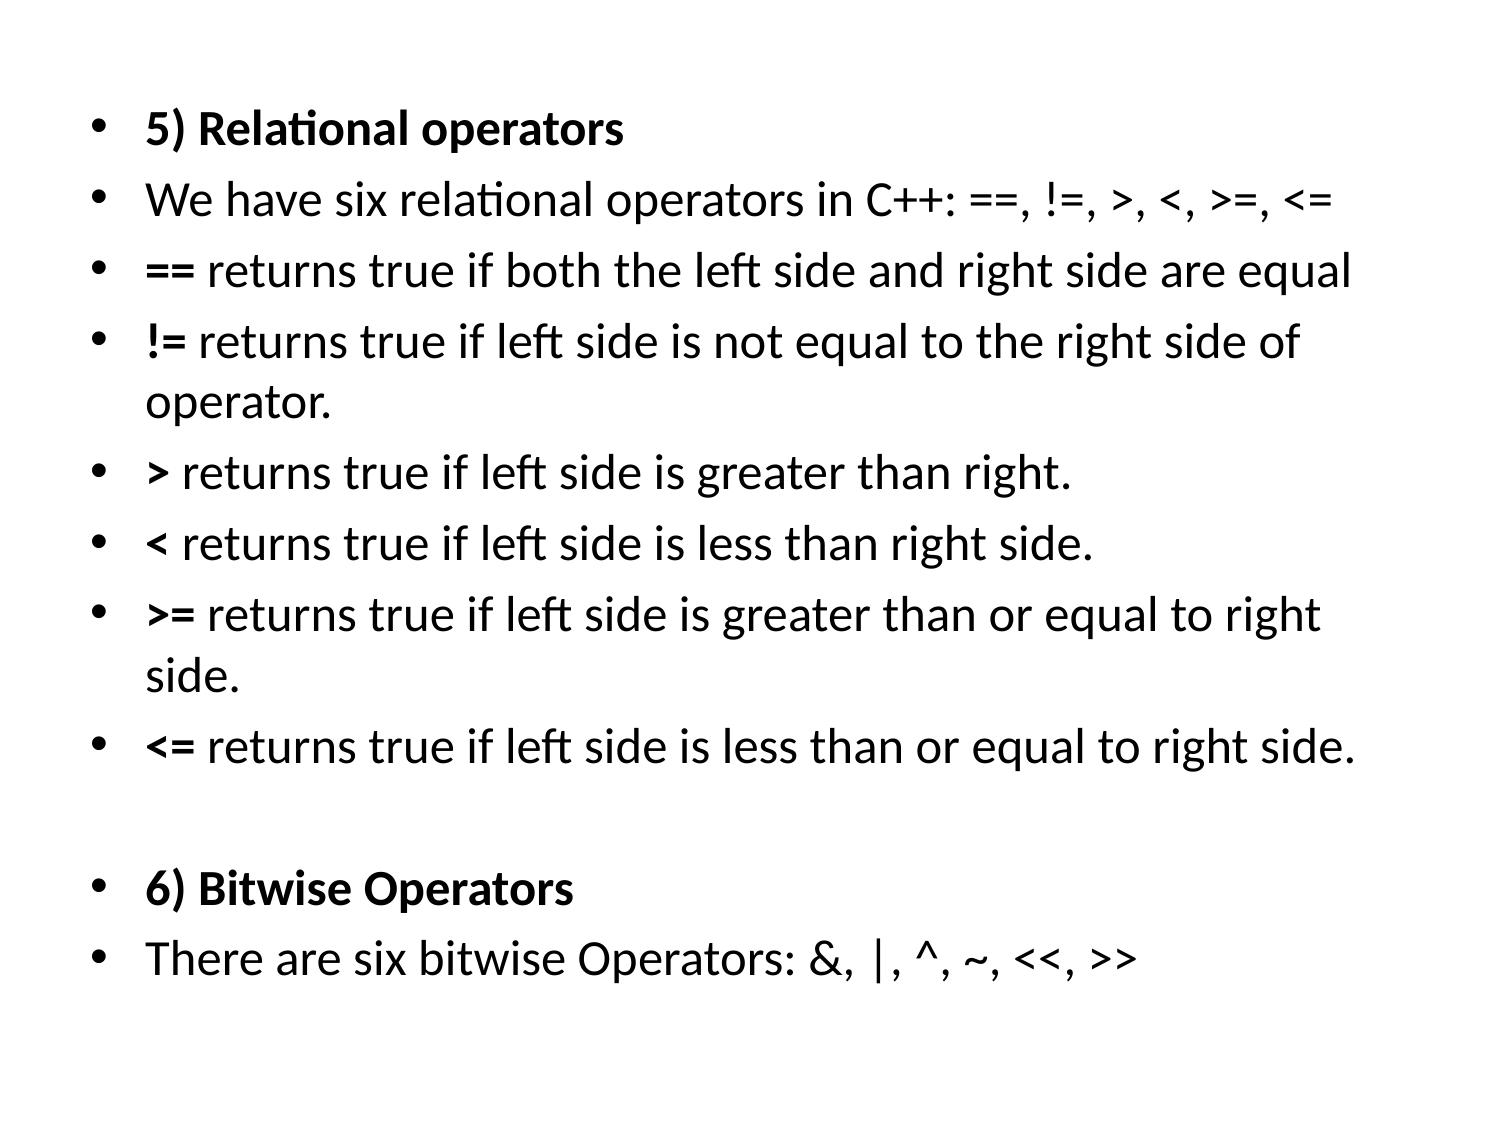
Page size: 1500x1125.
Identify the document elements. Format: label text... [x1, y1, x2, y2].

list 5) Relational operators We have six relational operators in C++: ==, !=, >, <, >=, <= == returns true if both the left side and right side are equal != returns true if left side is not equal to the right side of operator. > returns true if left side is greater than right. < returns true if left side is less than right side. >= returns true if left side is greater than or equal to right side. <= returns true if left side is less than or equal to right side. 6) Bitwise Operators There are six bitwise Operators: &, |, ^, ~, <<, >> [75, 87, 1425, 1005]
